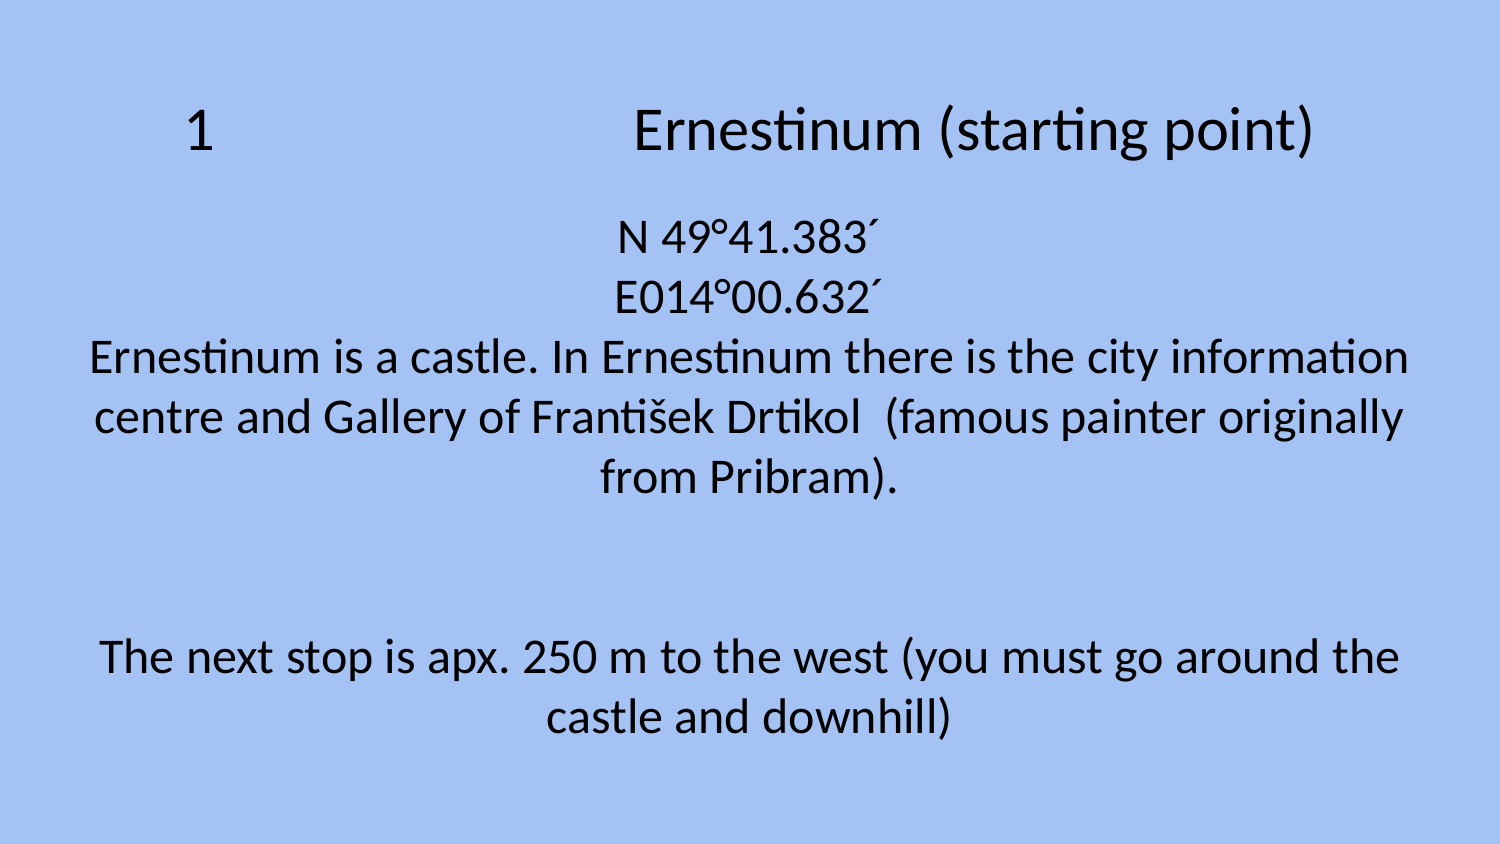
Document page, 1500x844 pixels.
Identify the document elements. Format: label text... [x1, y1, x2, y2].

list N 49°41.383´ E014°00.632´ Ernestinum is a castle. In Ernestinum there is the city information centre and Gallery of František Drtikol (famous painter originally from Pribram). The next stop is apx. 250 m to the west (you must go around the castle and downhill) [51, 189, 1449, 750]
title 1 Ernestinum (starting point) [51, 72, 1449, 167]
